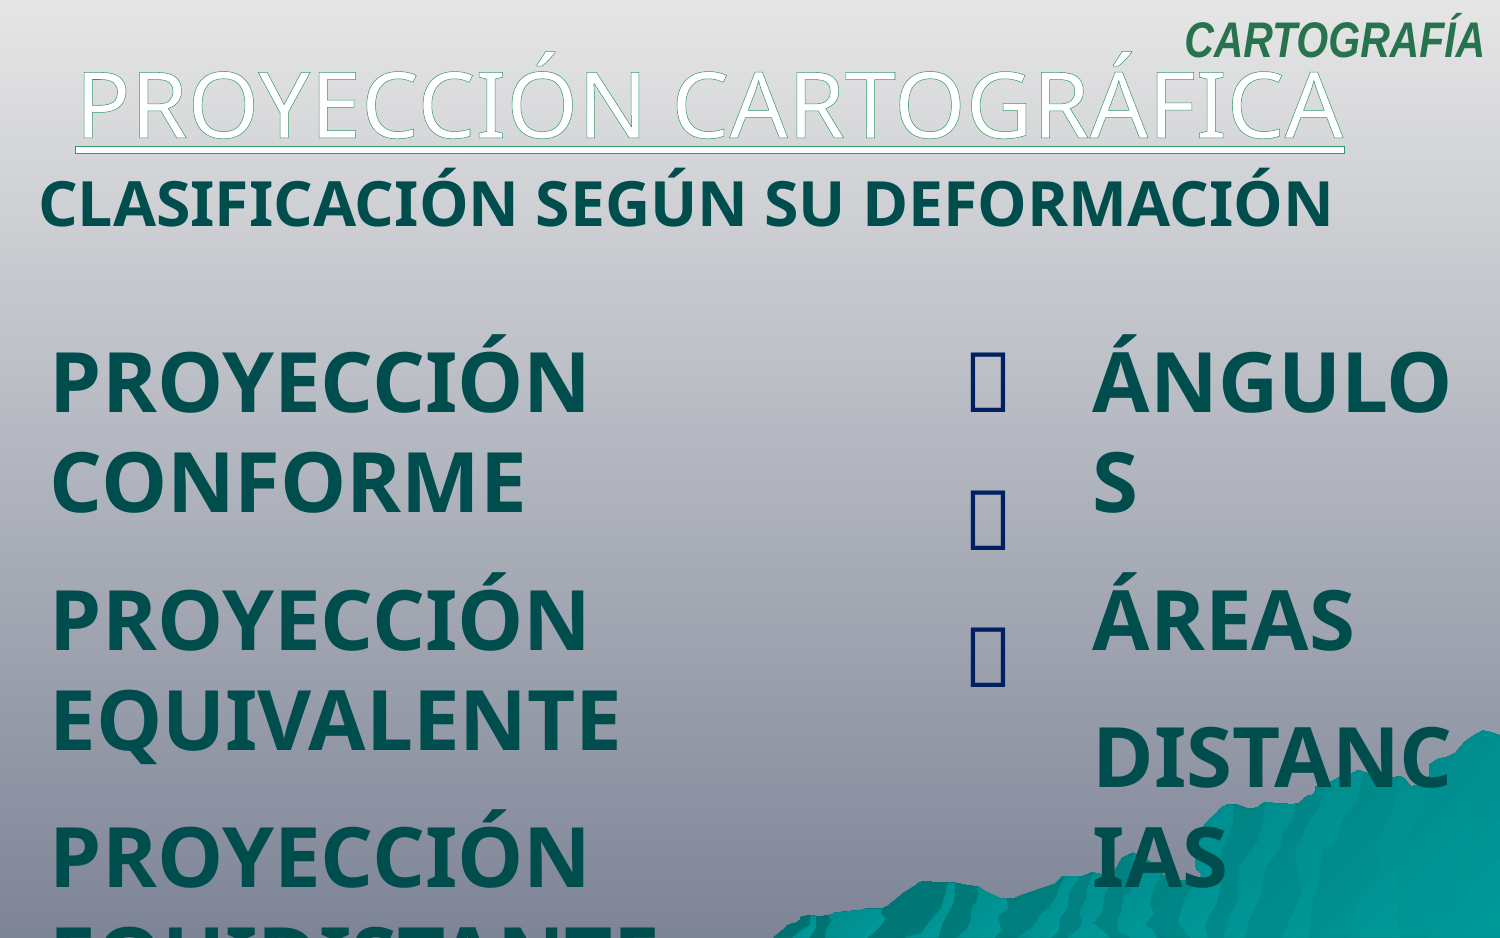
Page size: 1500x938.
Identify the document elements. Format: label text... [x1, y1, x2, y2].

text_box PROYECCIÓN CARTOGRÁFICA [60, 38, 1360, 156]
text_box    [949, 322, 1067, 712]
text_box PROYECCIÓN CONFORME PROYECCIÓN EQUIVALENTE PROYECCIÓN EQUIDISTANTE [35, 322, 950, 938]
text_box CLASIFICACIÓN SEGÚN SU DEFORMACIÓN [23, 156, 1442, 246]
text_box ÁNGULOS ÁREAS DISTANCIAS [1078, 322, 1500, 912]
text_box CARTOGRAFÍA [410, 0, 1500, 75]
